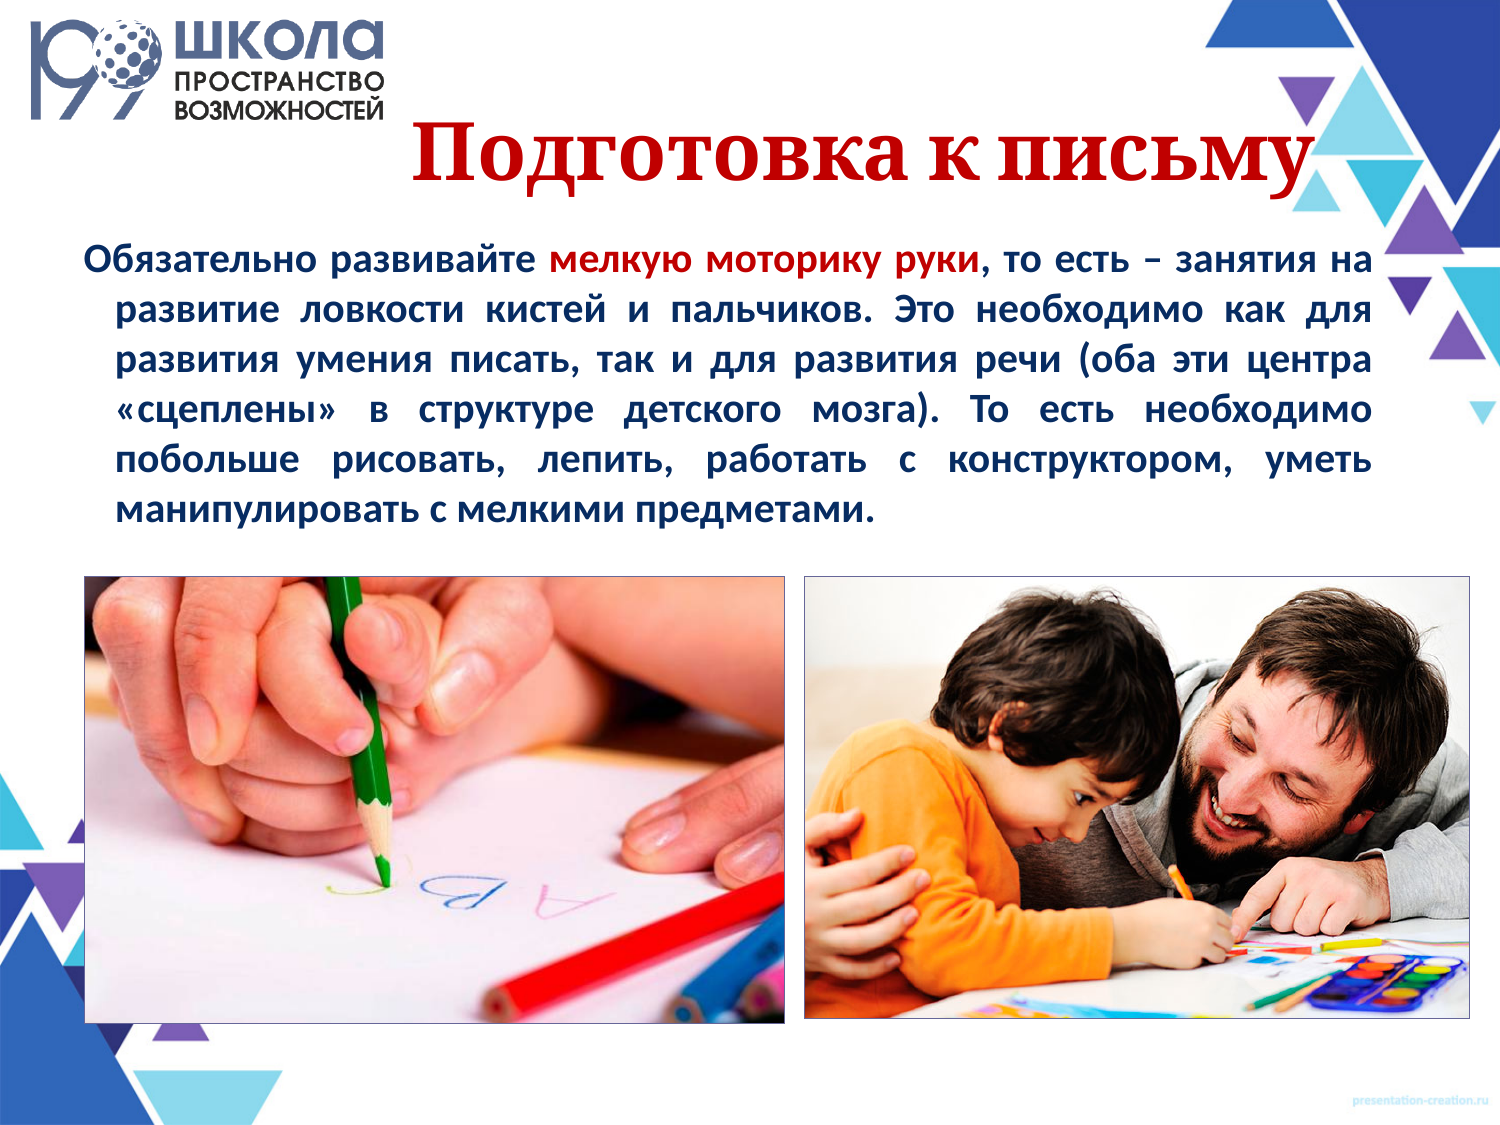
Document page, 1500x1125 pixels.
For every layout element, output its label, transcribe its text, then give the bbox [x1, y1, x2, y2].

title Подготовка к письму [396, 87, 1362, 210]
picture [0, 0, 1500, 1125]
list [29, 338, 739, 1010]
list Обязательно развивайте мелкую моторику руки, то есть – занятия на развитие ловкости кистей и пальчиков. Это необходимо как для развития умения писать, так и для развития речи (оба эти центра «сцеплены» в структуре детского мозга). То есть необходимо побольше рисовать, лепить, работать с конструктором, уметь манипулировать с мелкими предметами. [43, 222, 1389, 563]
